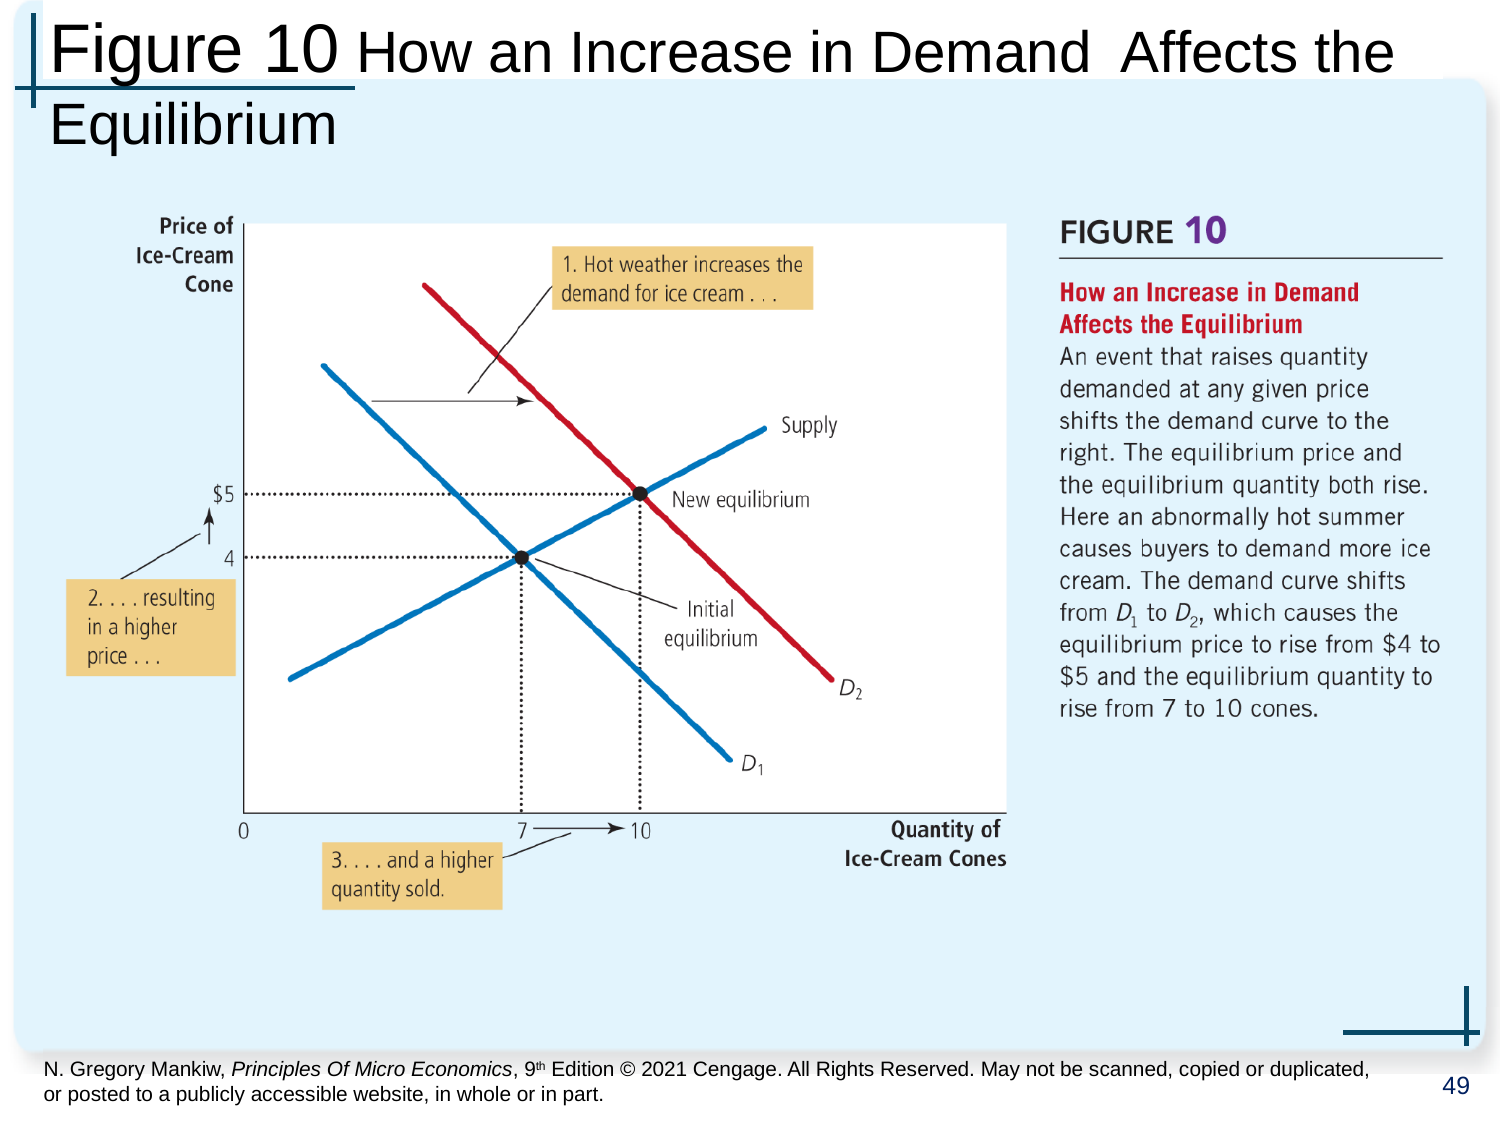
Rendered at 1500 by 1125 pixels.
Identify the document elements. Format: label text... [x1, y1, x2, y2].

picture [0, 0, 1500, 1074]
picture [235, 1063, 243, 1069]
picture [655, 1063, 661, 1074]
picture [130, 1066, 137, 1074]
picture [119, 1066, 125, 1074]
picture [1040, 1066, 1046, 1074]
picture [1028, 1066, 1033, 1074]
picture [983, 1064, 987, 1074]
picture [461, 1066, 467, 1074]
picture [594, 1066, 600, 1074]
title Figure 10 How an Increase in Demand Affects the Equilibrium [34, 0, 1474, 161]
picture [1295, 1066, 1301, 1074]
picture [329, 1063, 340, 1074]
picture [884, 1063, 892, 1069]
picture [182, 1066, 187, 1074]
picture [1063, 1066, 1069, 1074]
picture [259, 1066, 265, 1074]
picture [605, 1066, 610, 1074]
picture [153, 1064, 157, 1074]
picture [1124, 1066, 1129, 1074]
picture [1192, 1066, 1198, 1074]
picture [819, 1063, 827, 1069]
picture [396, 1066, 402, 1074]
picture [364, 1065, 369, 1074]
picture [286, 1066, 292, 1074]
picture [722, 1066, 727, 1074]
picture [931, 1066, 938, 1074]
picture [849, 1066, 854, 1074]
picture [438, 1066, 444, 1074]
picture [1204, 1066, 1210, 1074]
picture [46, 1064, 52, 1074]
picture [449, 1066, 455, 1074]
picture [478, 1066, 484, 1074]
slide_number 49 [1412, 1060, 1500, 1125]
picture [1135, 1066, 1140, 1074]
picture [1248, 1066, 1254, 1074]
